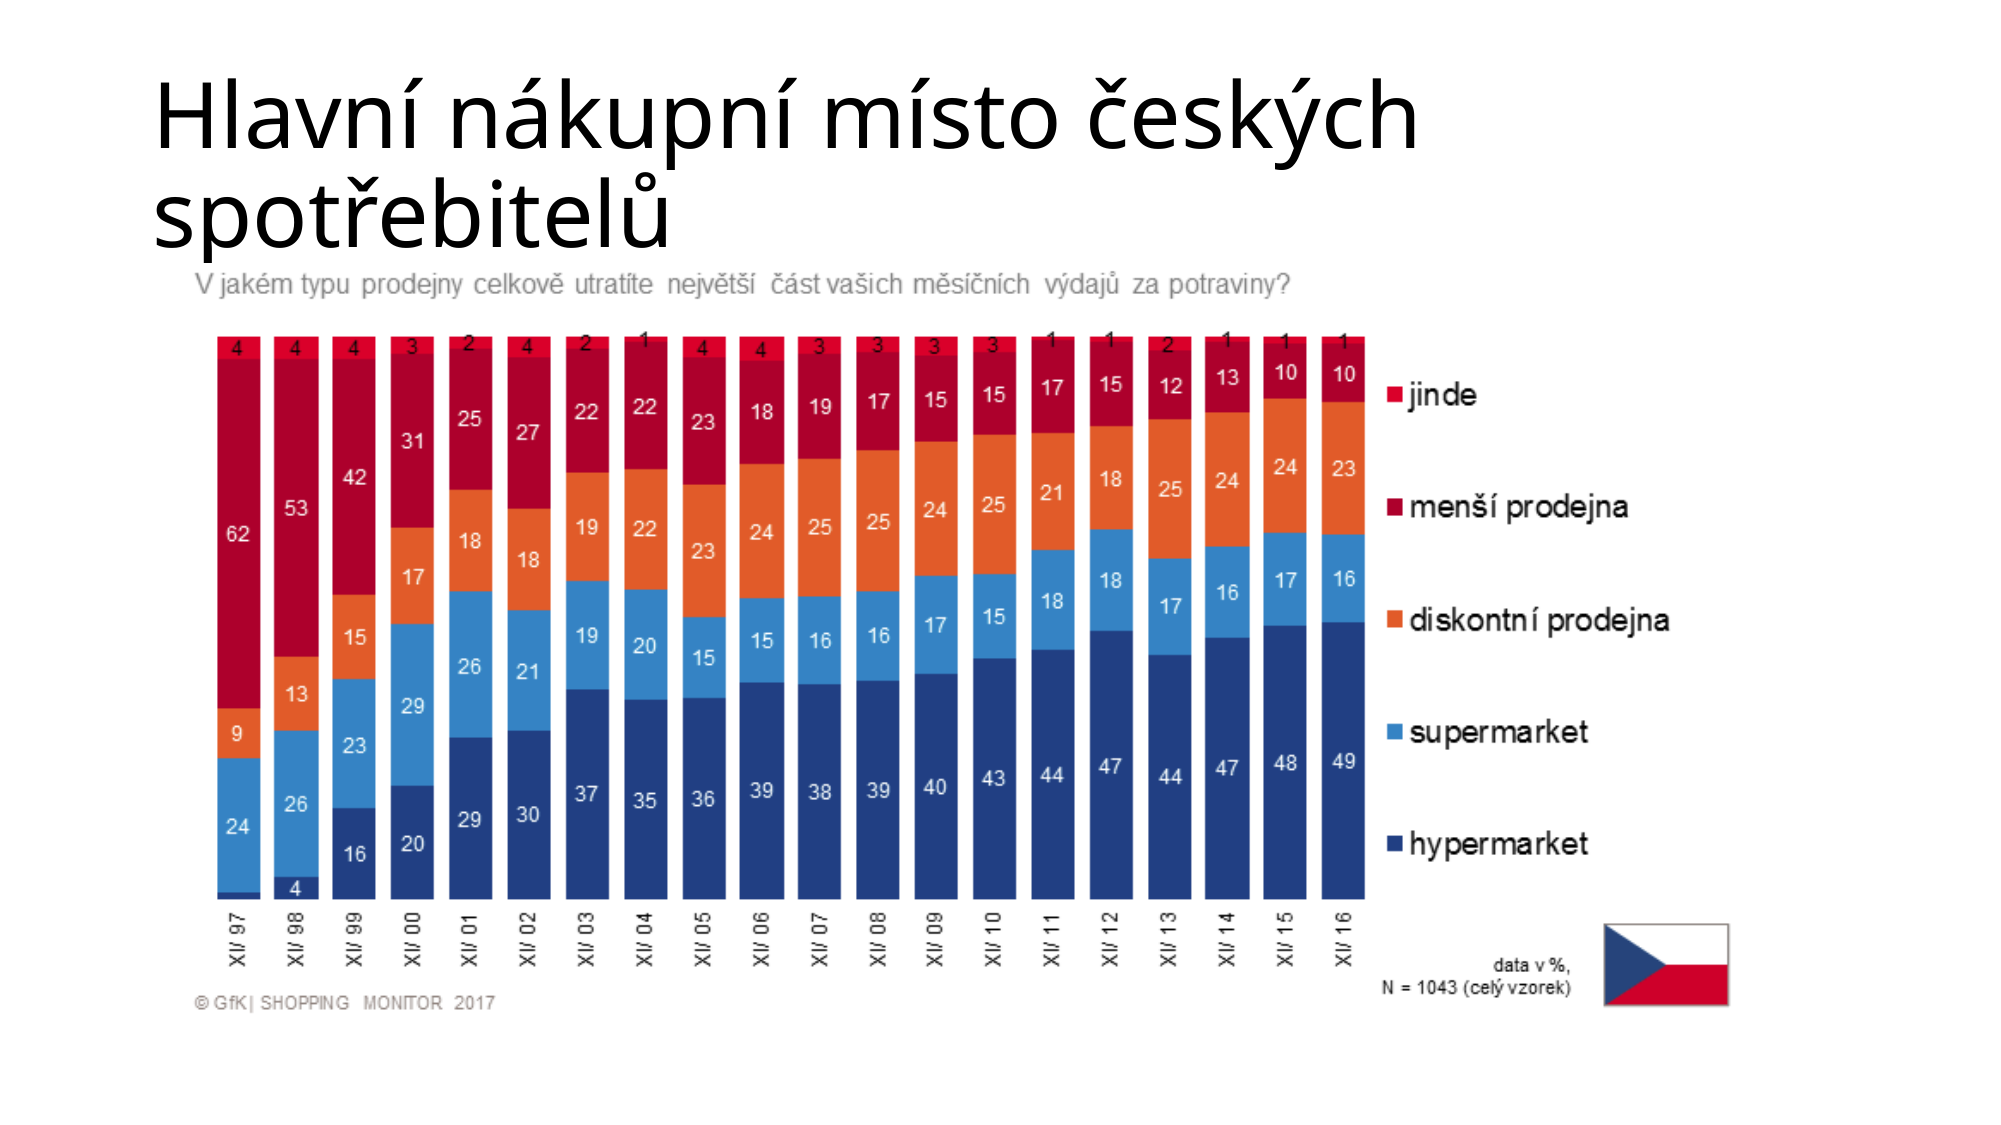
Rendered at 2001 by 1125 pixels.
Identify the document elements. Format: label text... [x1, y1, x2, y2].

title Hlavní nákupní místo českých spotřebitelů [137, 59, 1863, 278]
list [137, 263, 1784, 1014]
